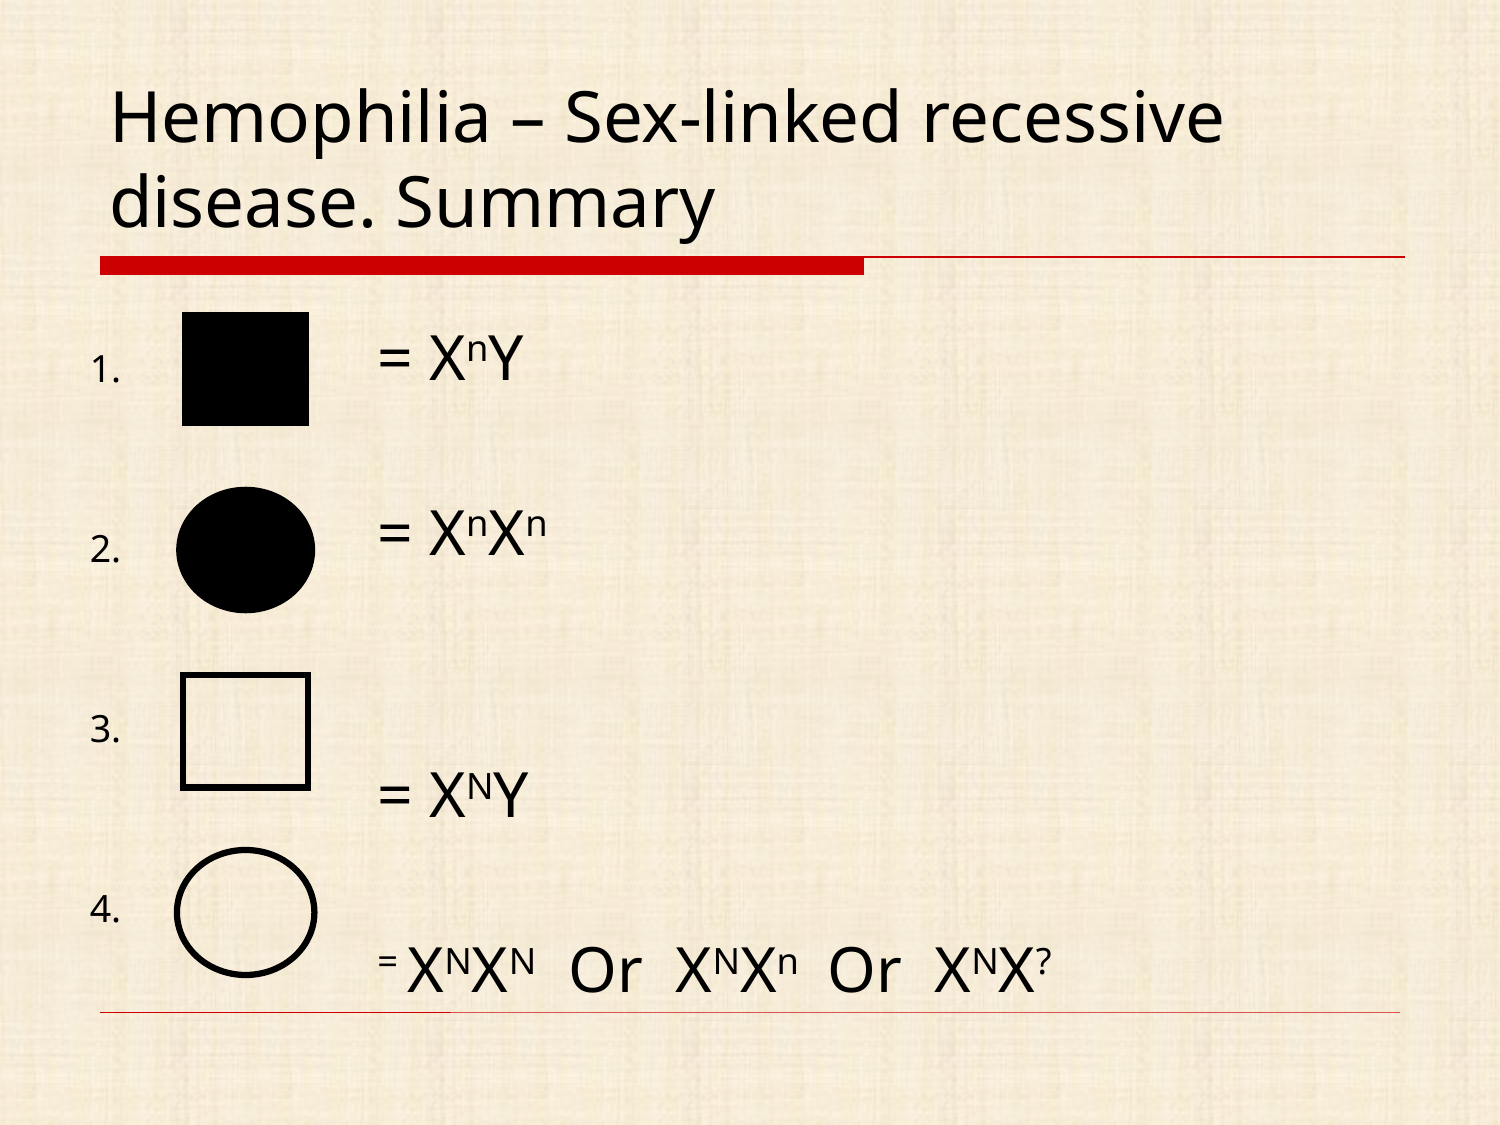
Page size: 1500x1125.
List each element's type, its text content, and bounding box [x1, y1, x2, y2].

title Hemophilia – Sex-linked recessive disease. Summary [93, 49, 1407, 250]
text_box [176, 487, 315, 613]
list = XnY = XnXn = XNY = XNXN Or XNXn Or XNX? [362, 310, 1463, 1011]
text_box [183, 675, 309, 788]
text_box [176, 849, 315, 976]
text_box [183, 312, 309, 425]
text_box 1. 2. 3. 4. [74, 337, 150, 983]
